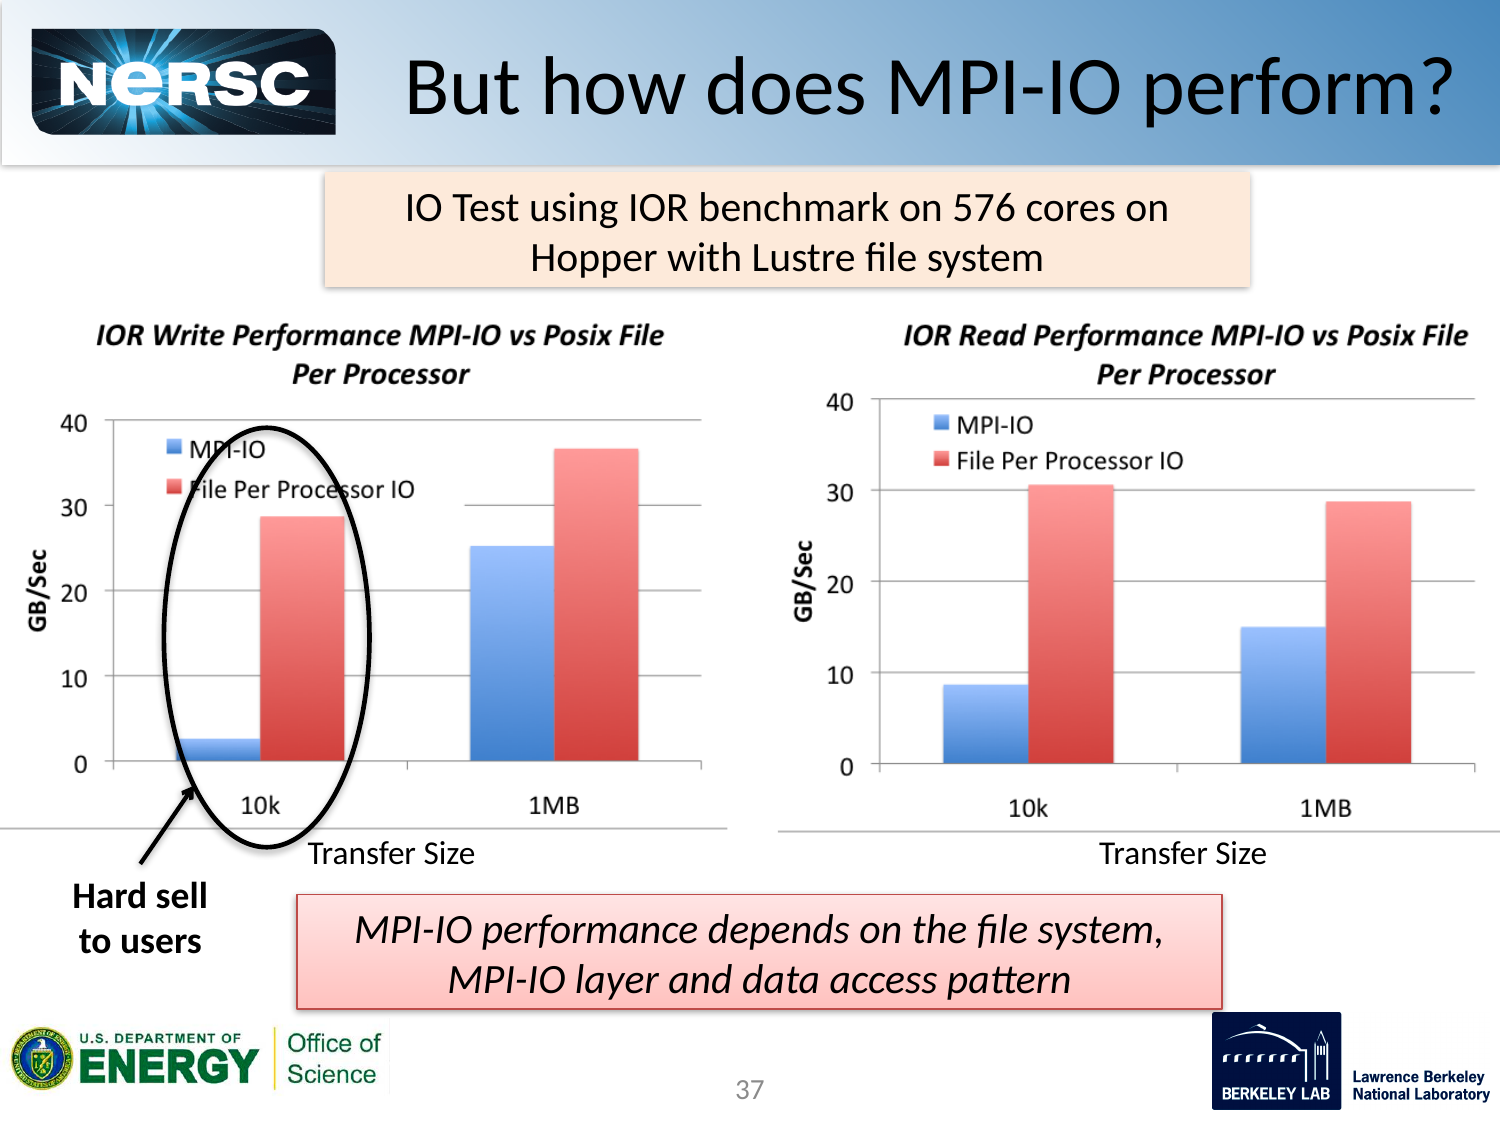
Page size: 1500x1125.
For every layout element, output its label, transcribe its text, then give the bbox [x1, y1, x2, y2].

text_box MPI-IO performance depends on the file system, MPI-IO layer and data access pattern [296, 894, 1223, 1010]
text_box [55, 427, 370, 971]
picture [0, 313, 728, 830]
text_box Transfer Size [374, 838, 491, 879]
title But how does MPI-IO perform? [375, 23, 1488, 140]
text_box Transfer Size [1084, 840, 1283, 879]
picture [24, 24, 338, 138]
picture [1212, 1012, 1490, 1110]
picture [0, 1012, 390, 1123]
text_box IO Test using IOR benchmark on 576 cores on Hopper with Lustre file system [324, 171, 1251, 288]
picture [777, 316, 1500, 833]
